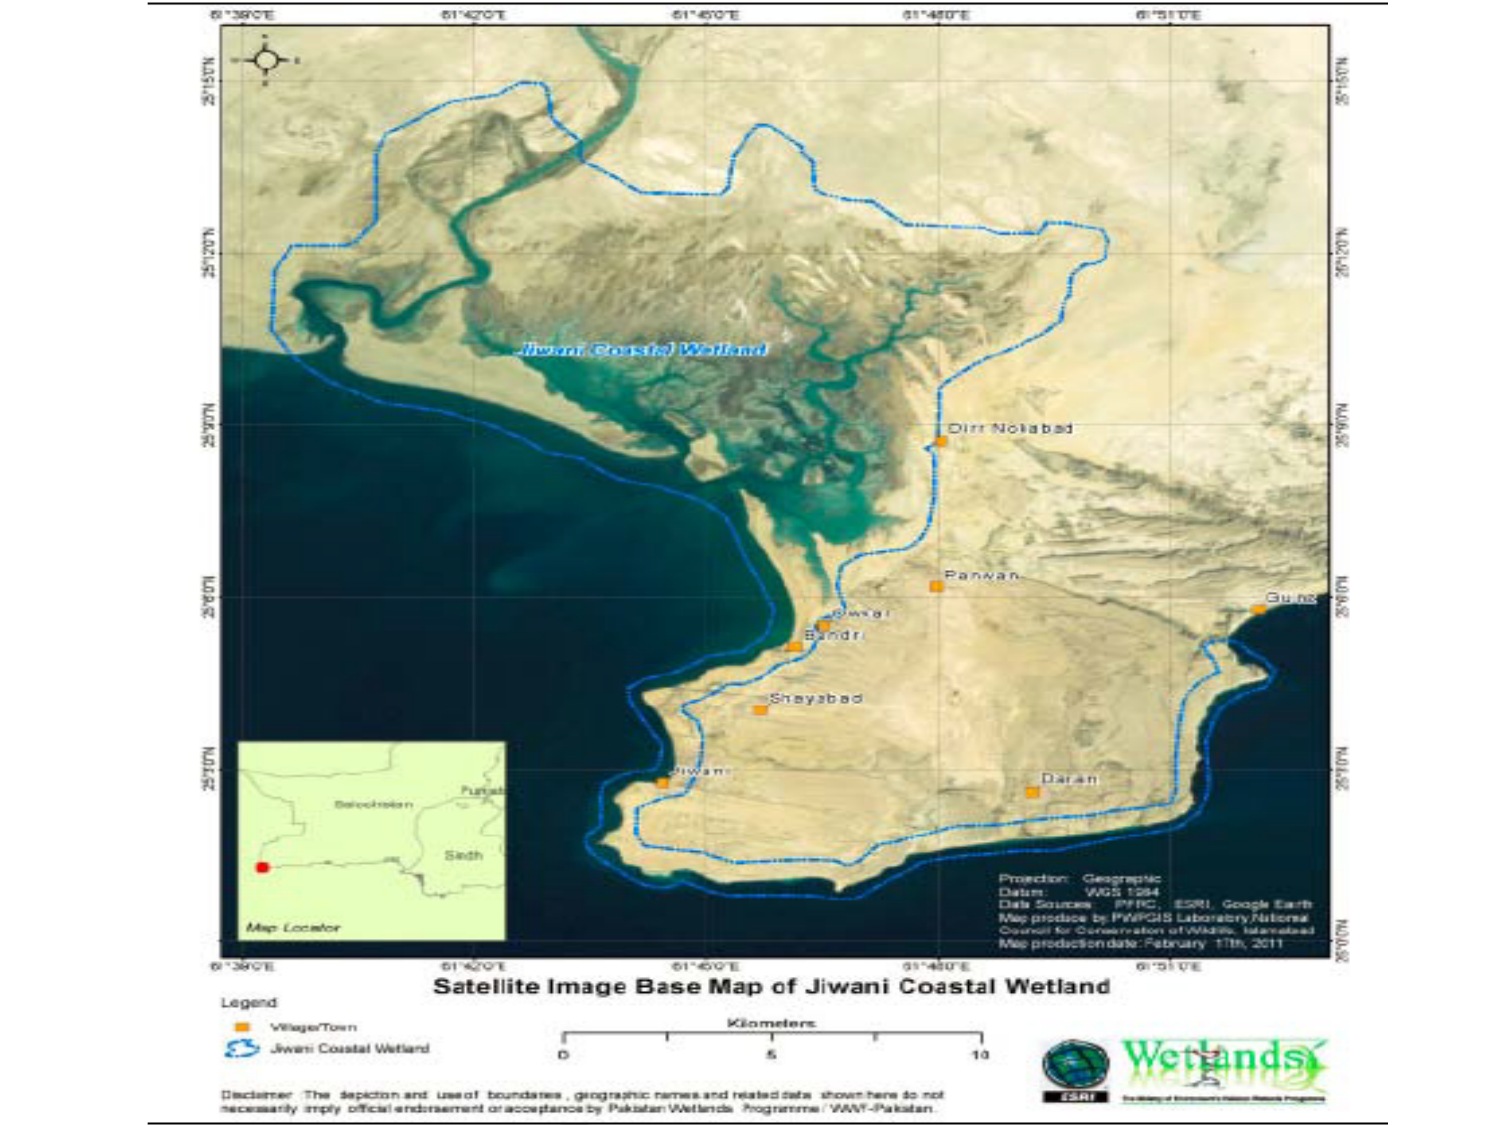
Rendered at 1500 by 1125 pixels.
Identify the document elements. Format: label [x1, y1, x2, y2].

picture [147, 0, 1389, 1125]
